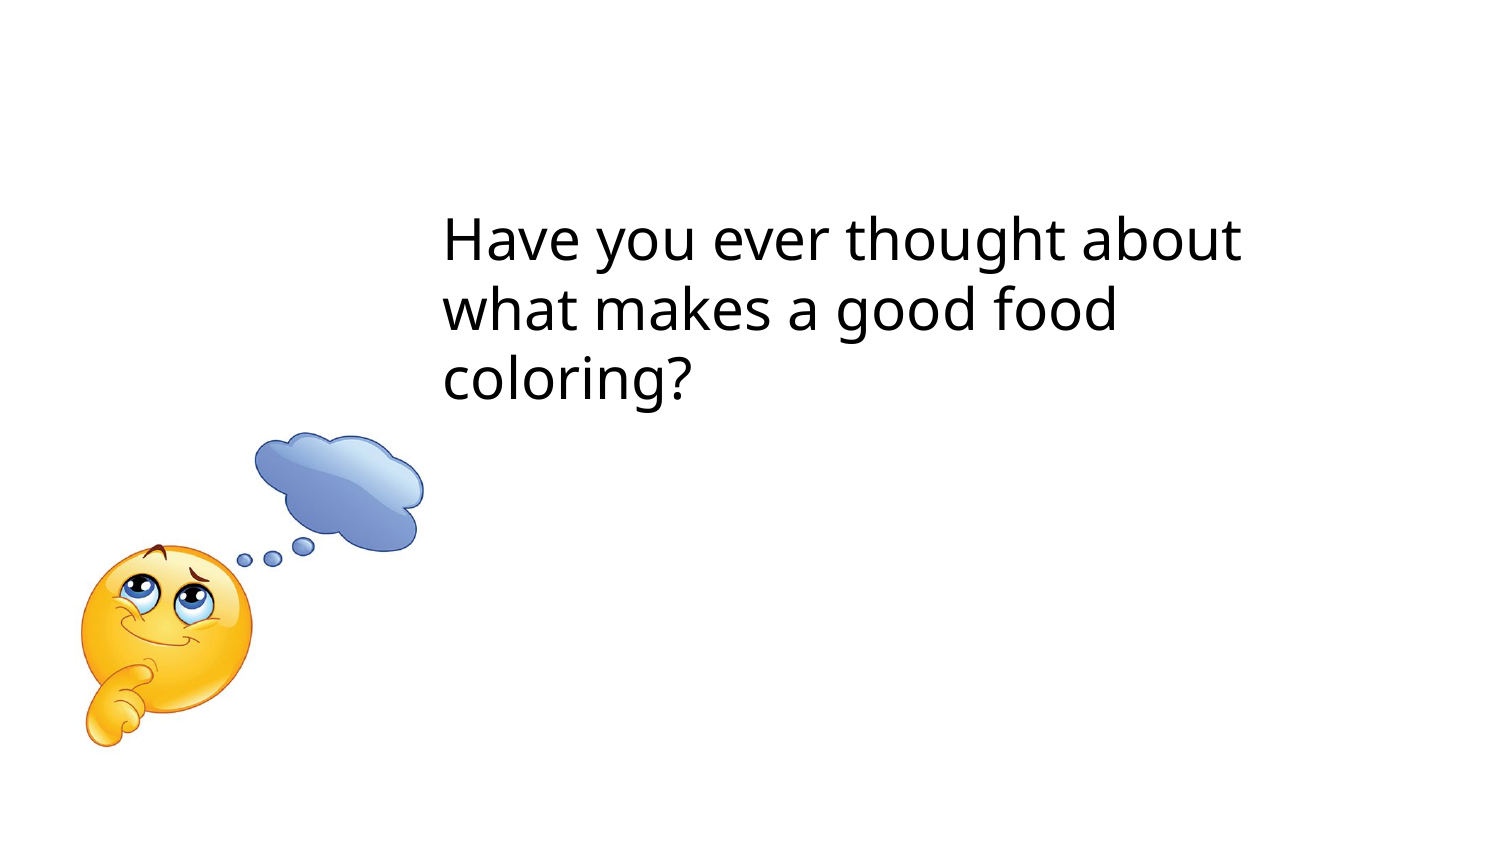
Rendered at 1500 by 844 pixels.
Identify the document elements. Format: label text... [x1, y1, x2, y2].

picture [74, 421, 429, 756]
text_box Have you ever thought about what makes a good food coloring? [427, 186, 1364, 427]
